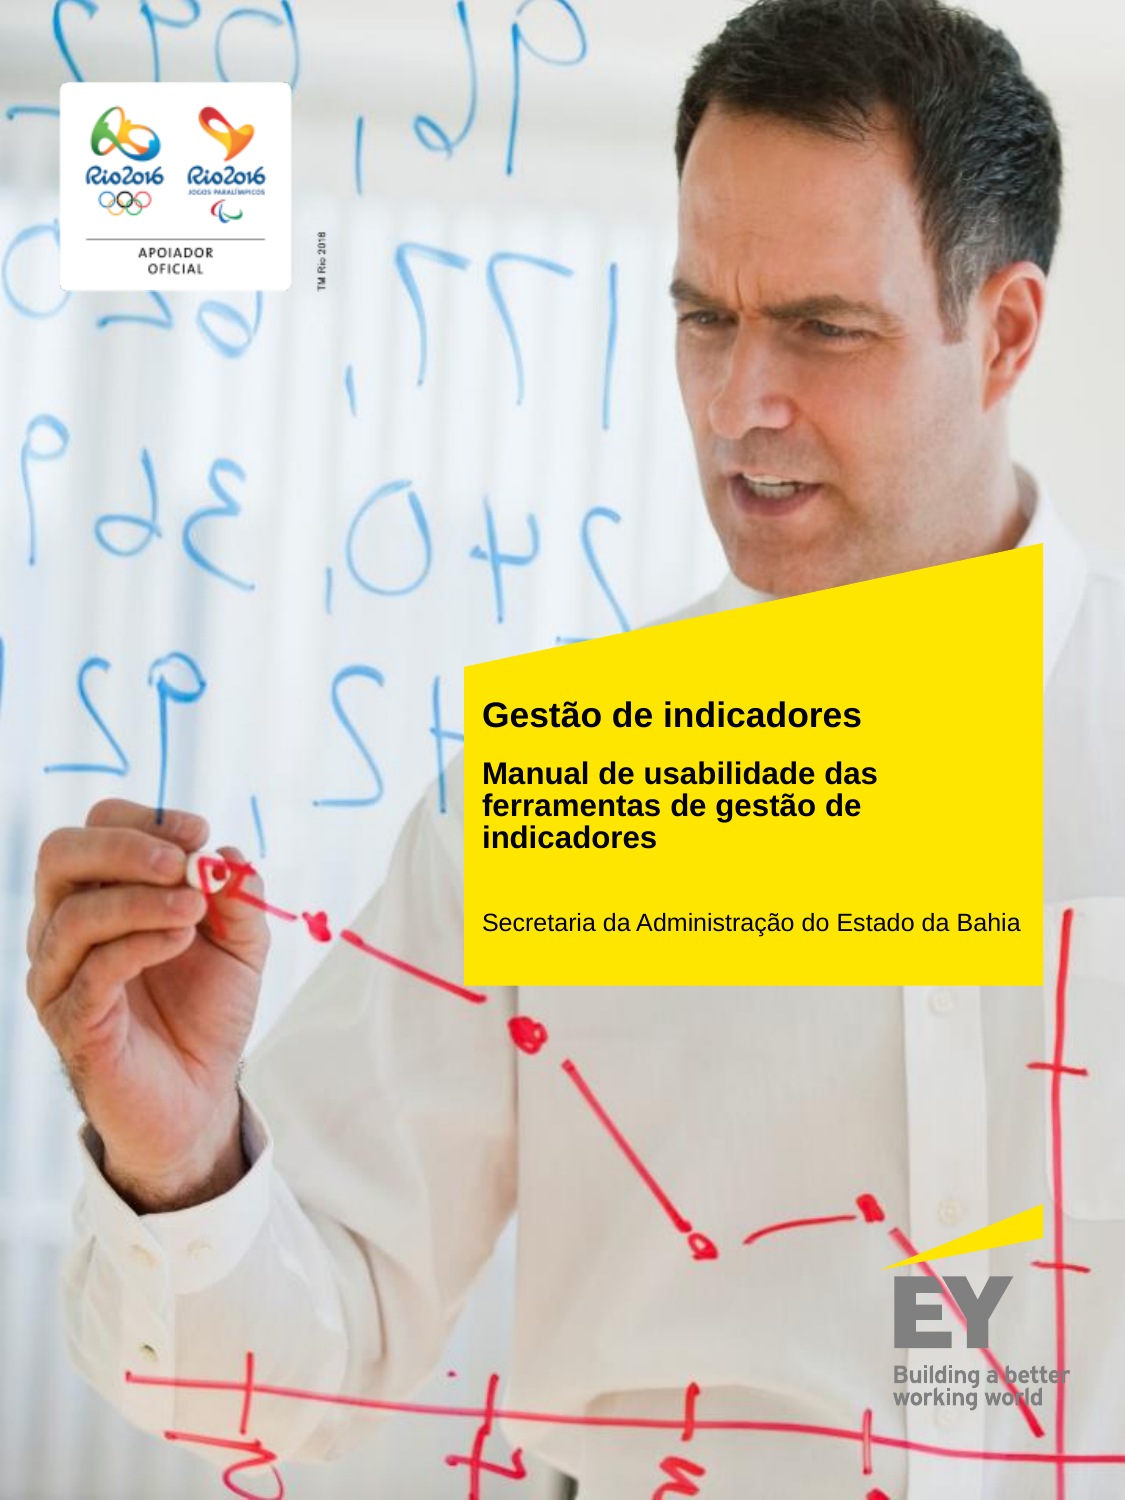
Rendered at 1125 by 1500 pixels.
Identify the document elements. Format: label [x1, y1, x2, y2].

text_box [880, 1188, 1071, 1411]
picture [0, 0, 1125, 1500]
text_box [452, 542, 1044, 986]
